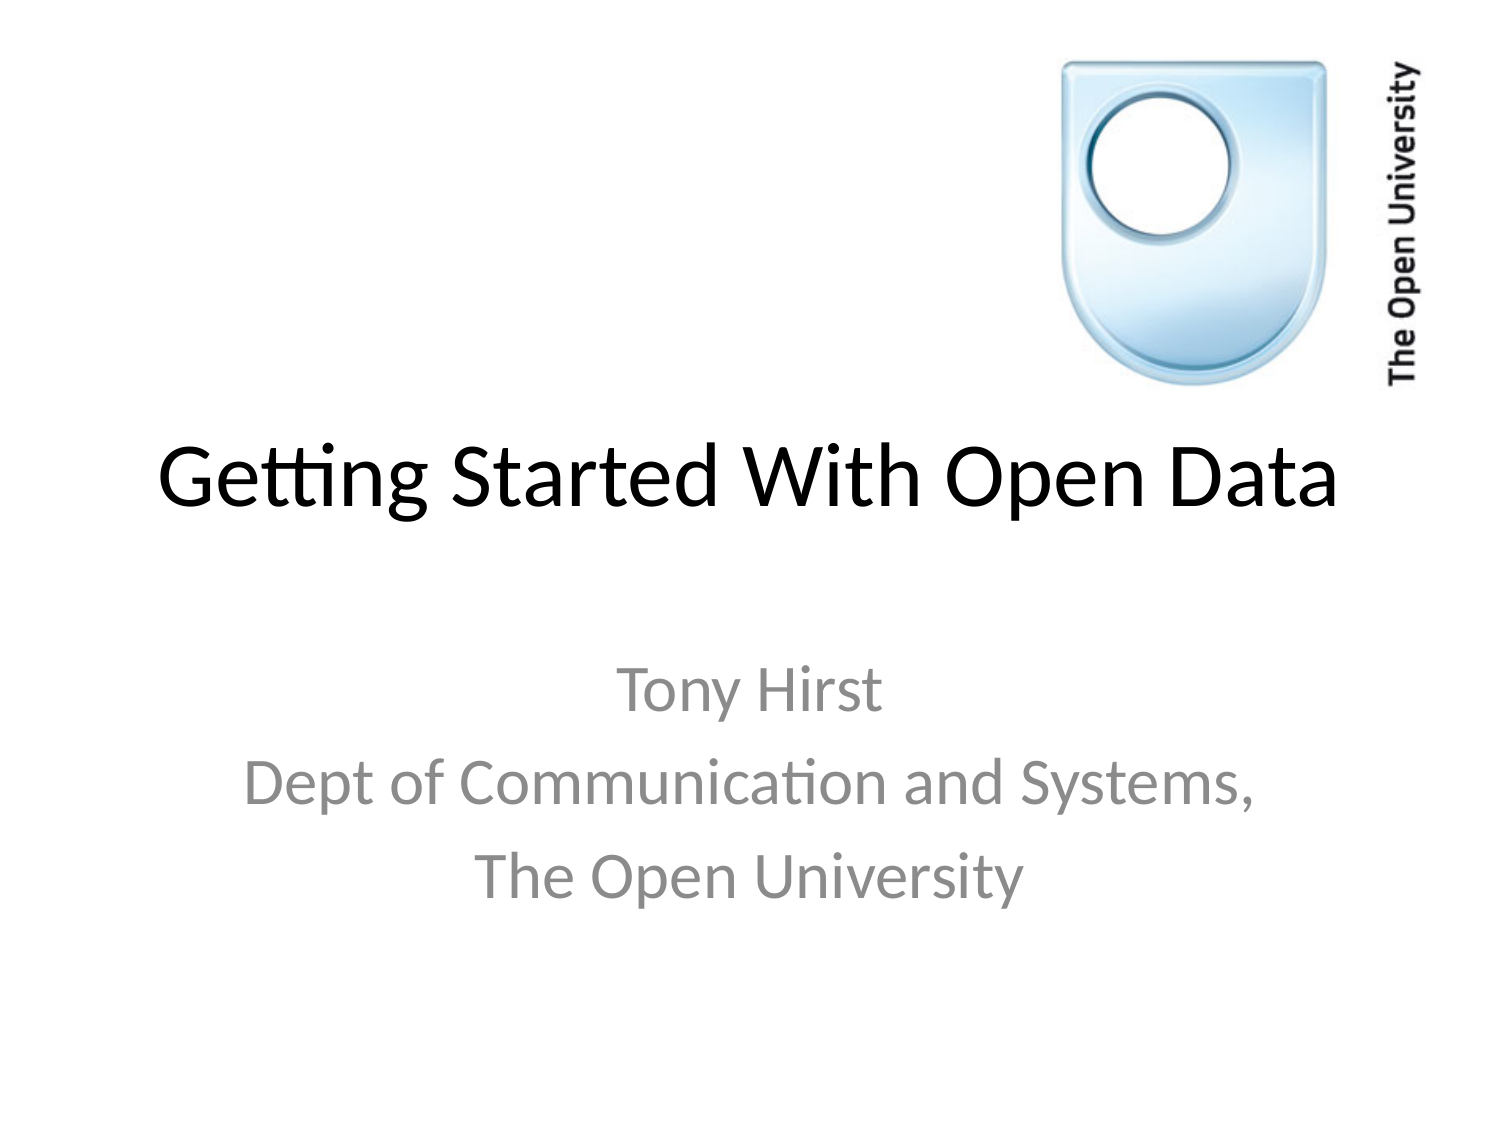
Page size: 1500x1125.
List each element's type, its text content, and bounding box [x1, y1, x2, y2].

title Getting Started With Open Data [112, 349, 1388, 591]
picture [1057, 57, 1425, 390]
subtitle Tony Hirst Dept of Communication and Systems, The Open University [225, 637, 1275, 925]
